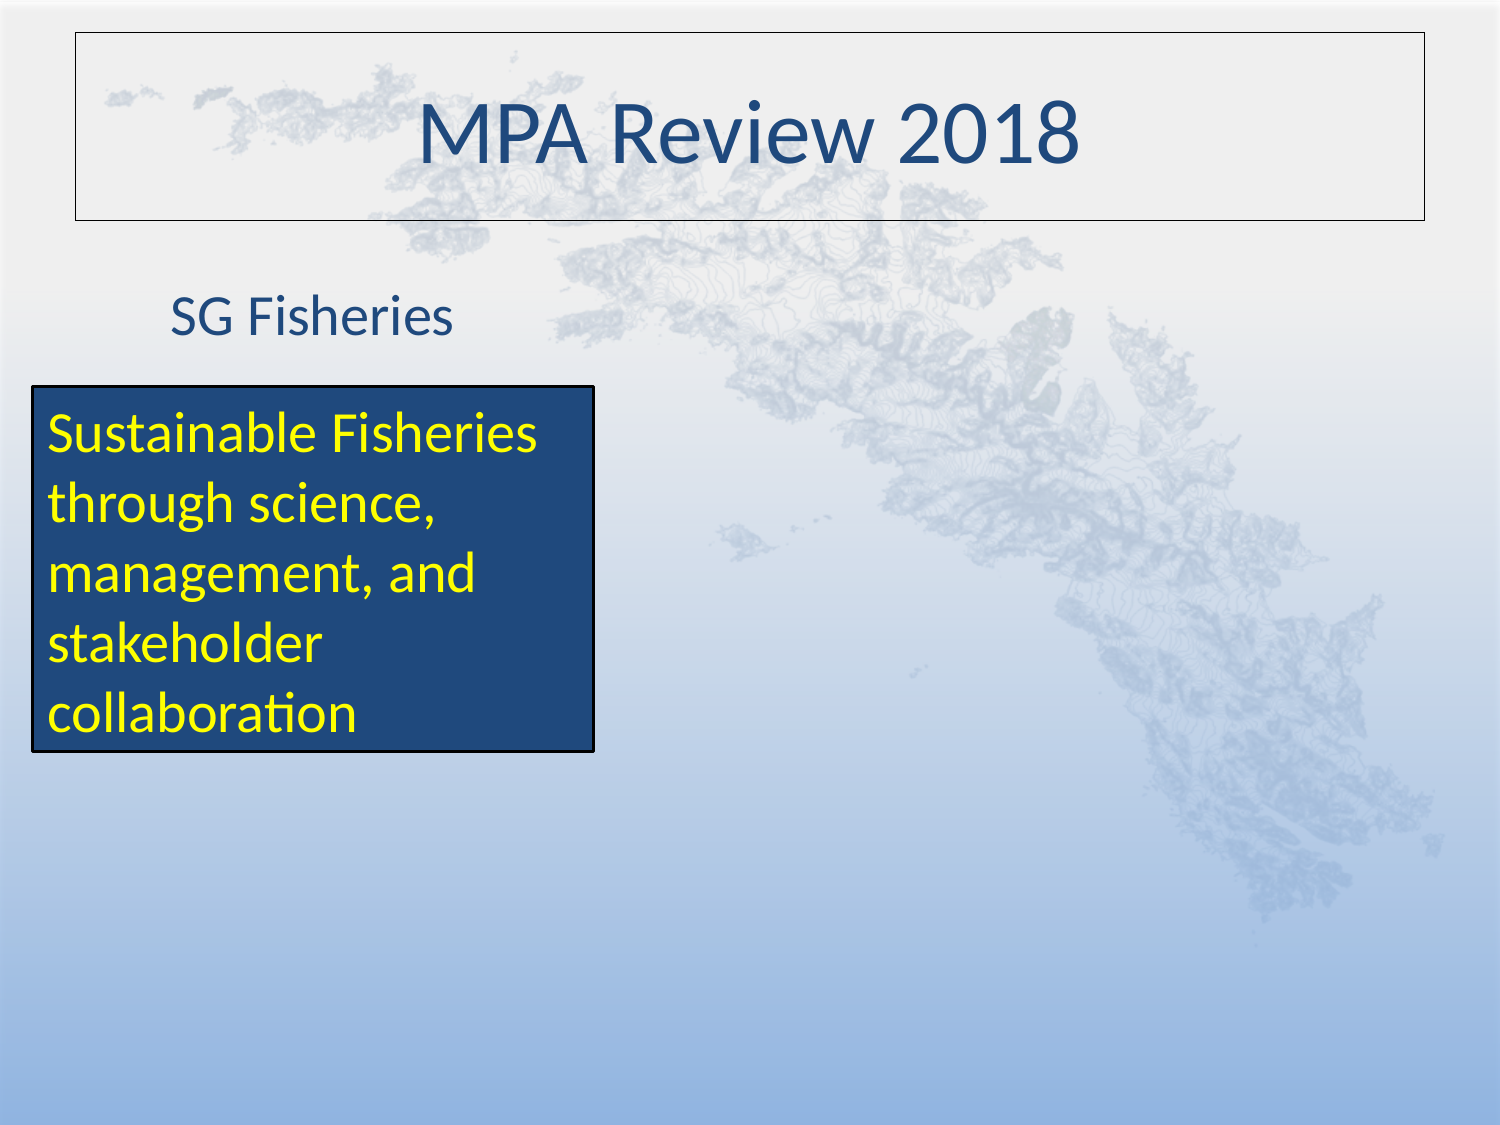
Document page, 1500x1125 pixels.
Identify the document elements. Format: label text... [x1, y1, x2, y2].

title MPA Review 2018 [75, 32, 1425, 221]
text_box SG Fisheries [155, 269, 470, 355]
text_box Sustainable Fisheries through science, management, and stakeholder collaboration [32, 386, 594, 752]
